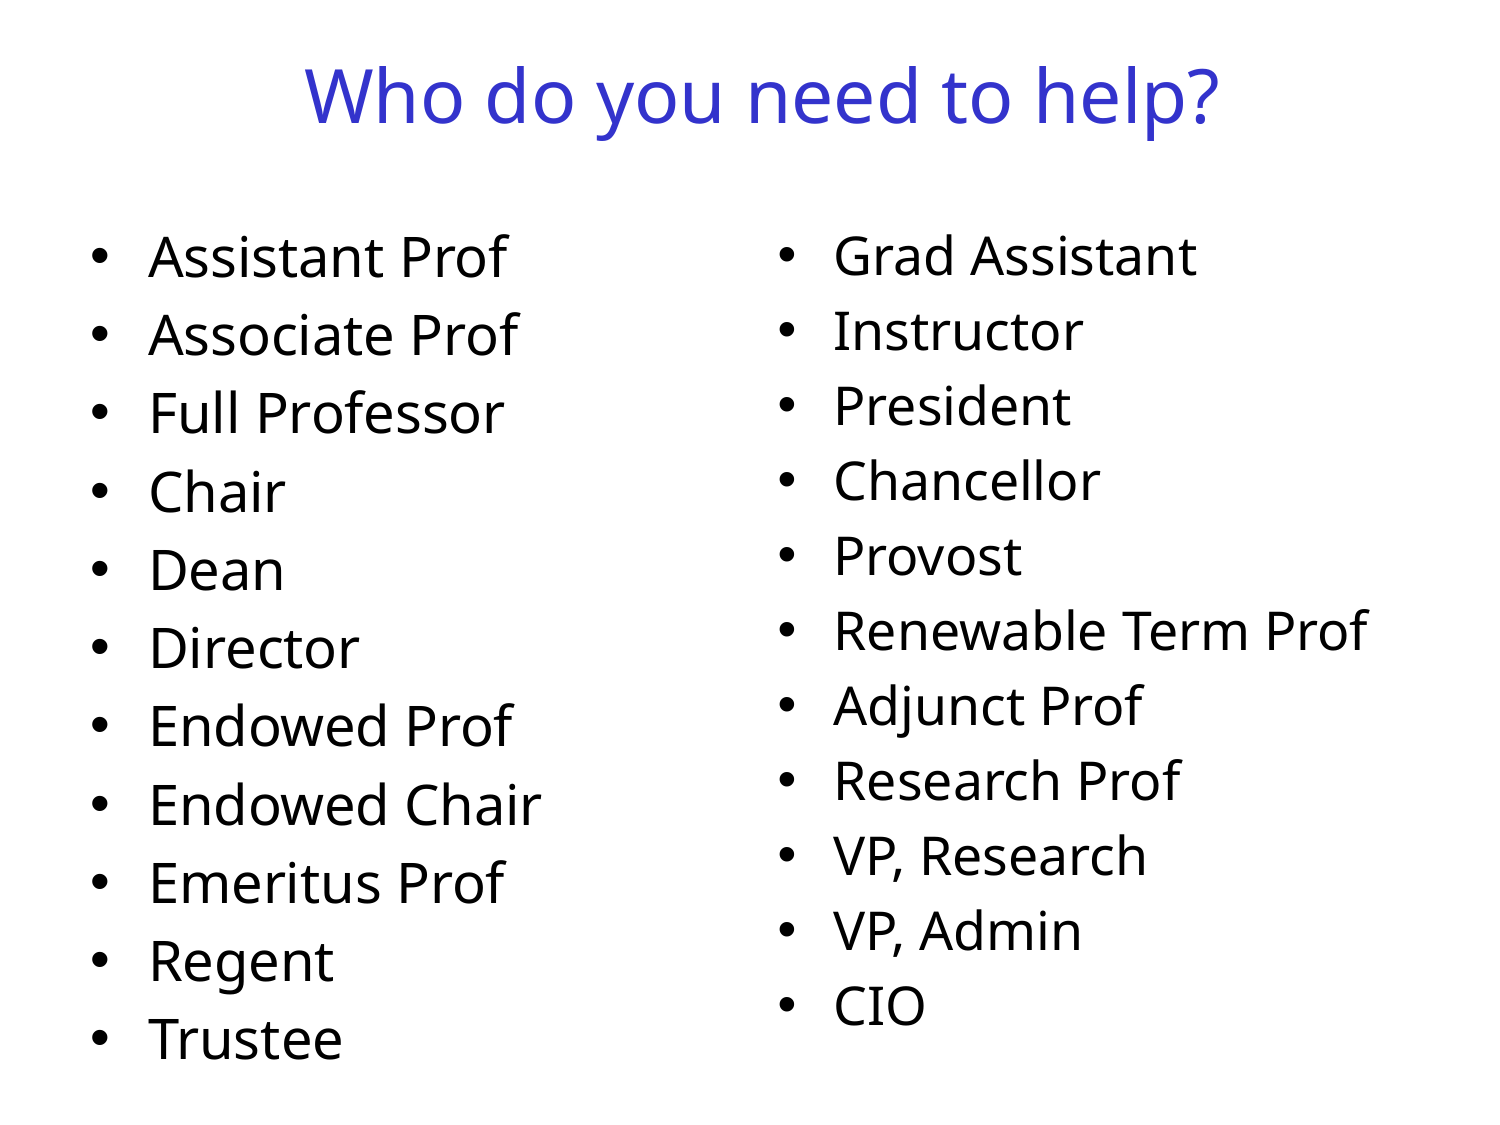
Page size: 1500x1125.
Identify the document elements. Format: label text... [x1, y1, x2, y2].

list Assistant Prof Associate Prof Full Professor Chair Dean Director Endowed Prof Endowed Chair Emeritus Prof Regent Trustee [75, 214, 738, 1080]
list Grad Assistant Instructor President Chancellor Provost Renewable Term Prof Adjunct Prof Research Prof VP, Research VP, Admin CIO [762, 214, 1438, 1044]
title Who do you need to help? [87, 0, 1438, 188]
